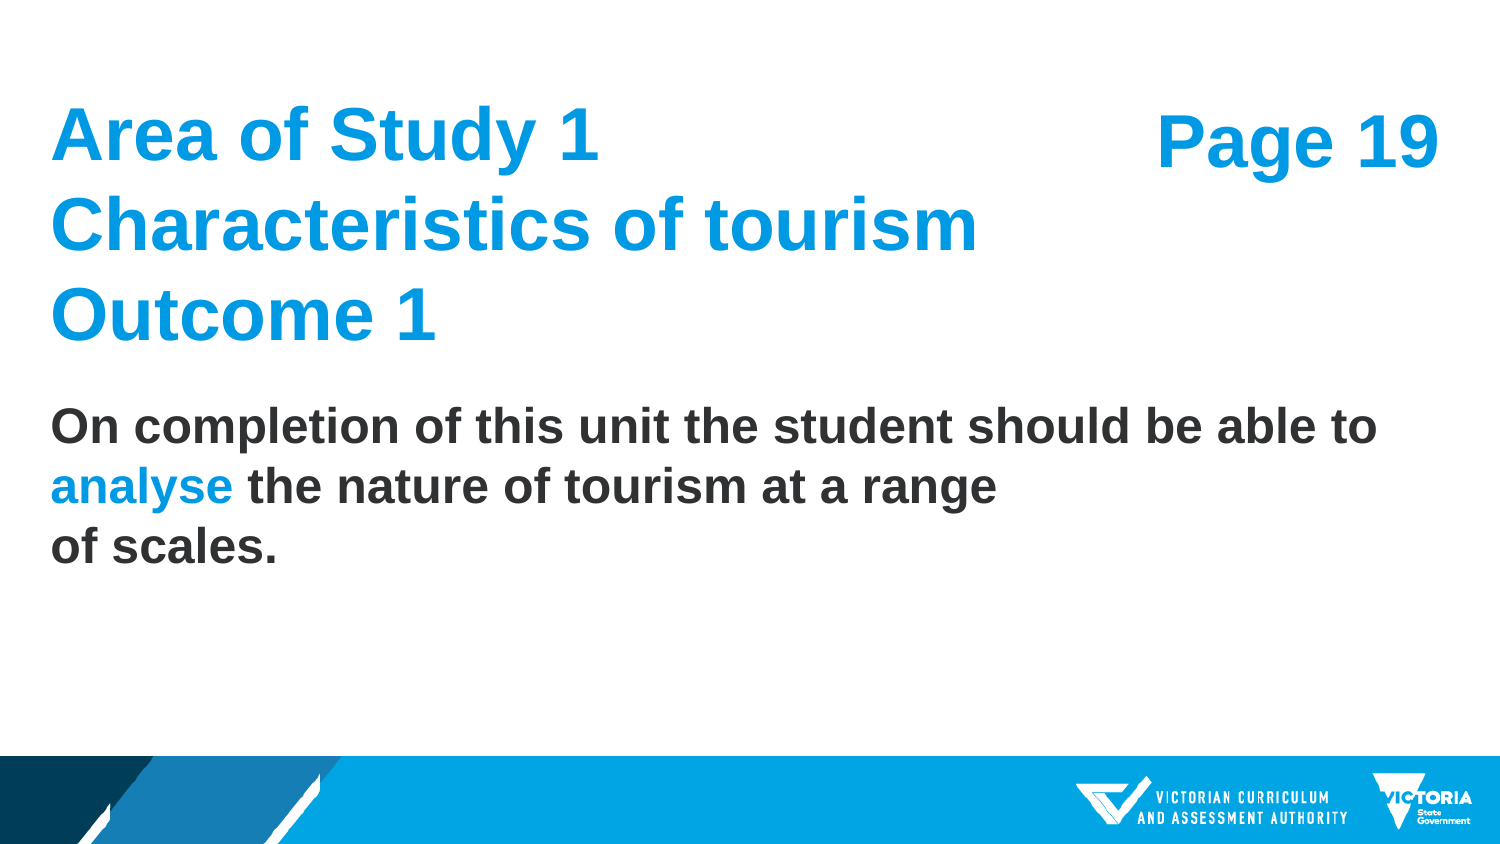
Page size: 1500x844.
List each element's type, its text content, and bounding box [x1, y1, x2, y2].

picture [1190, 792, 1194, 802]
picture [1229, 813, 1235, 823]
picture [1302, 792, 1306, 803]
picture [1320, 792, 1327, 802]
picture [1299, 812, 1303, 823]
picture [1258, 812, 1262, 823]
text_box Page 19 [1141, 84, 1469, 190]
list On completion of this unit the student should be able to analyse the nature of tourism at a range of scales. [35, 386, 1465, 753]
picture [1308, 814, 1313, 823]
picture [1426, 792, 1452, 804]
picture [0, 0, 1500, 844]
picture [1318, 812, 1322, 823]
picture [1224, 792, 1229, 802]
picture [1149, 813, 1153, 823]
picture [1460, 793, 1471, 803]
picture [1268, 792, 1272, 802]
picture [1077, 777, 1150, 824]
title Area of Study 1 Characteristics of tourism Outcome 1 [35, 150, 1465, 291]
picture [1214, 792, 1219, 802]
picture [1281, 812, 1286, 823]
picture [1240, 812, 1244, 823]
picture [1374, 774, 1425, 828]
picture [1199, 792, 1204, 803]
picture [1201, 812, 1205, 823]
picture [1249, 812, 1254, 823]
